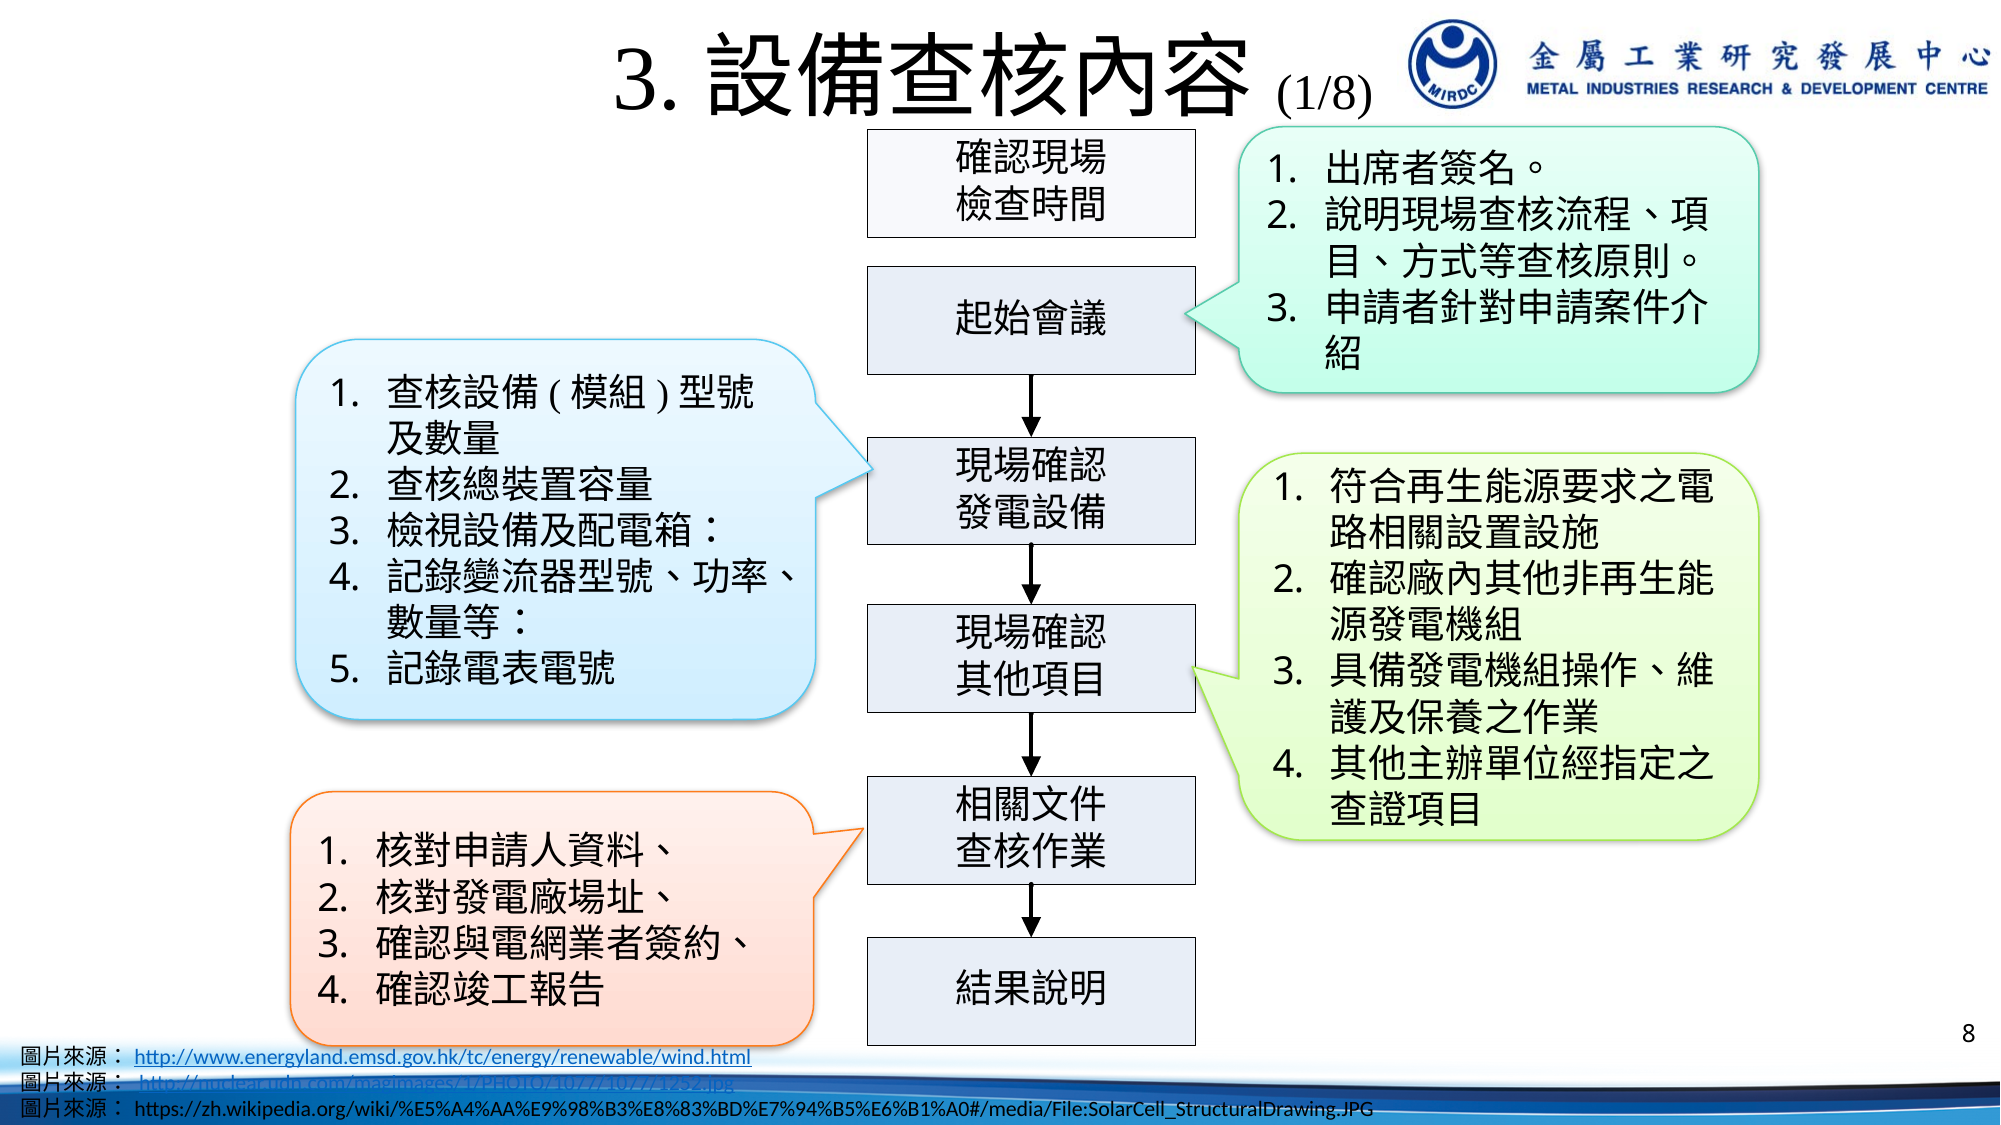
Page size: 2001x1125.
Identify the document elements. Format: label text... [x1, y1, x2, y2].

text_box 圖片來源：http://www.energyland.emsd.gov.hk/tc/energy/renewable/wind.html 圖片來源： http://nuclear.udn.com/magimages/1/PHOTO/1077/1077/1252.jpg 圖片來源：https://zh.wikipedia.org/wiki/%E5%A4%AA%E9%98%B3%E8%83%BD%E7%94%B5%E6%B1%A0#/media/File:SolarCell_StructuralDrawing.JPG [5, 1034, 290, 1125]
picture [1397, 0, 2001, 124]
slide_number 8 [1759, 1004, 1992, 1065]
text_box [290, 126, 1759, 1125]
title 3.設備查核內容(1/8) [597, 15, 1402, 126]
